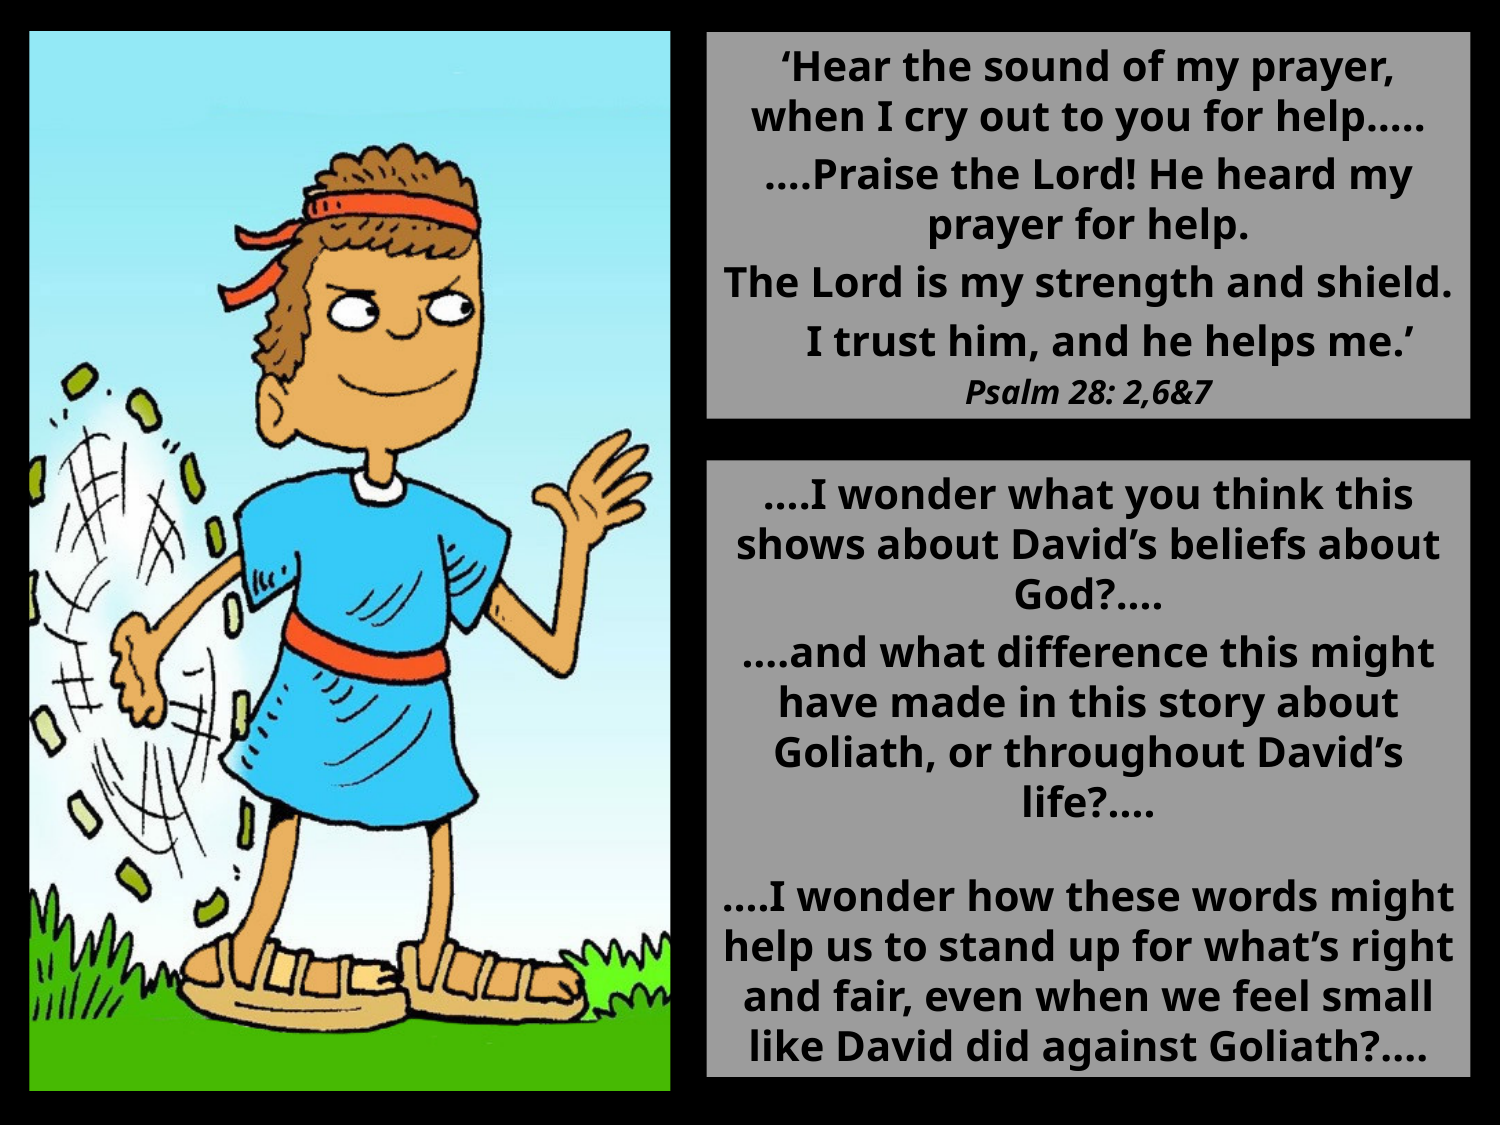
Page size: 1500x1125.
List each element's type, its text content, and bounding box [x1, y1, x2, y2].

text_box ….I wonder what you think this shows about David’s beliefs about God?.... ….and what difference this might have made in this story about Goliath, or throughout David’s life?.... ….I wonder how these words might help us to stand up for what’s right and fair, even when we feel small like David did against Goliath?.... [706, 460, 1471, 1077]
text_box ‘Hear the sound of my prayer, when I cry out to you for help….. ….Praise the Lord! He heard my prayer for help. The Lord is my strength and shield. I trust him, and he helps me.’ Psalm 28: 2,6&7 [706, 32, 1471, 419]
picture [29, 31, 671, 1091]
